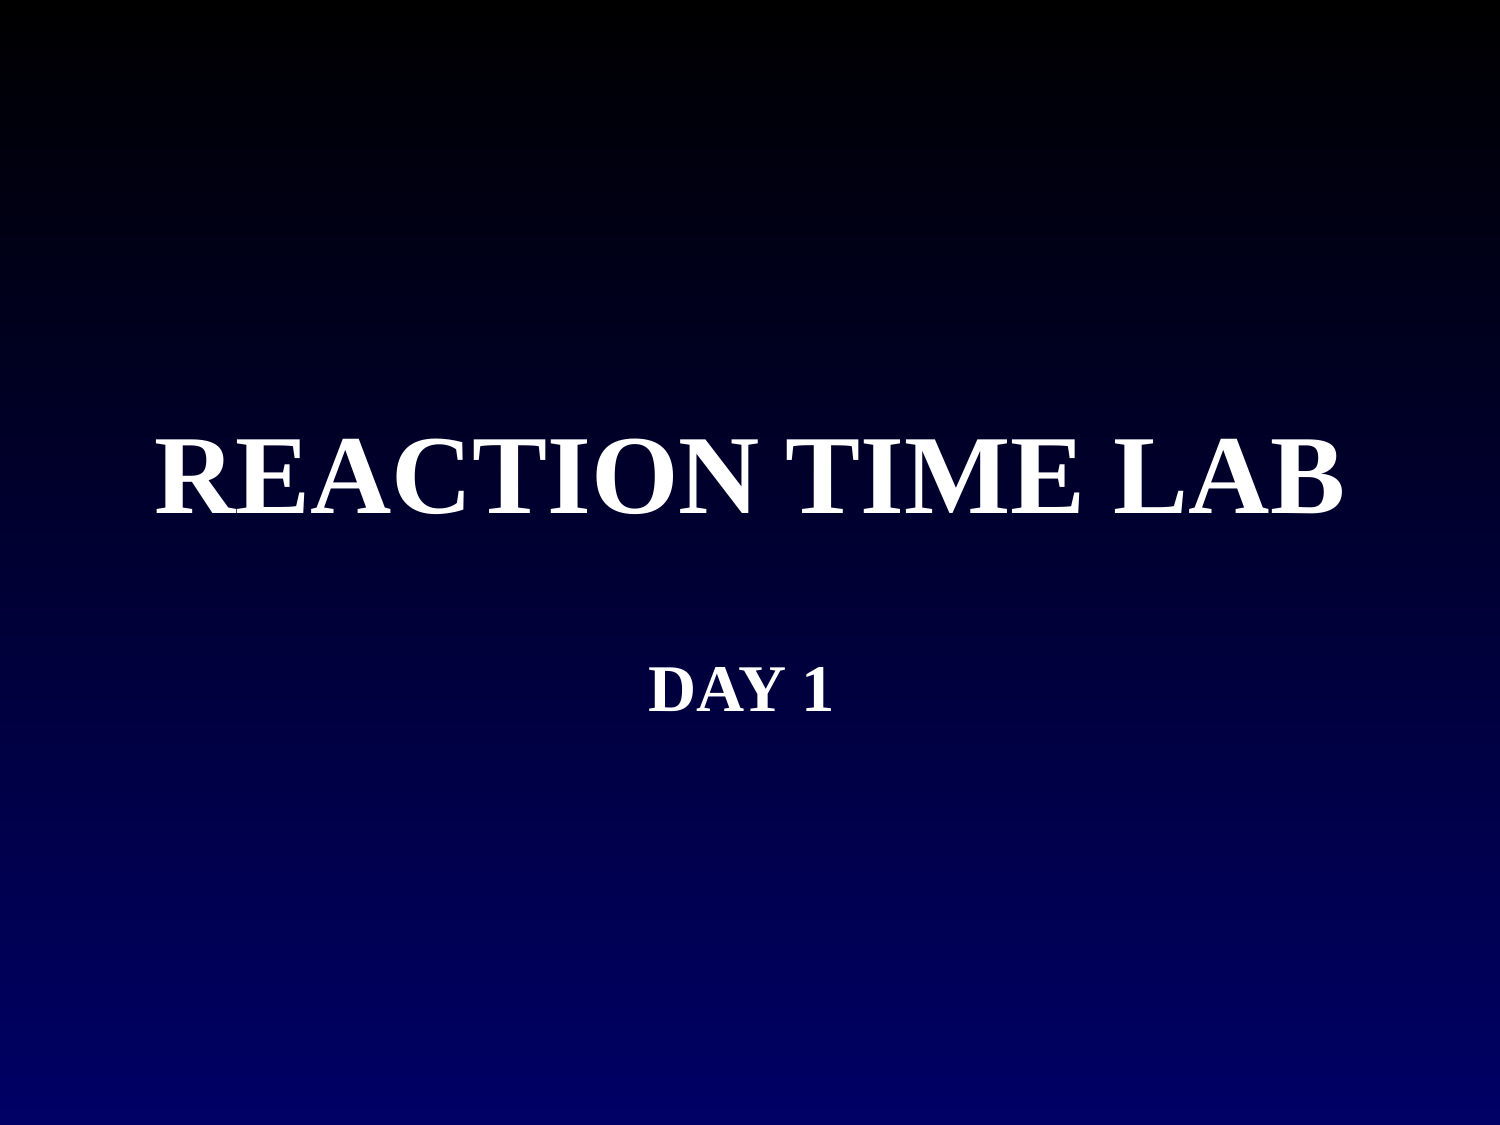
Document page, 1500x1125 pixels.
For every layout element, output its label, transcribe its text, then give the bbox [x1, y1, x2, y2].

subtitle DAY 1 [225, 637, 1275, 925]
title REACTION TIME LAB [112, 375, 1388, 563]
